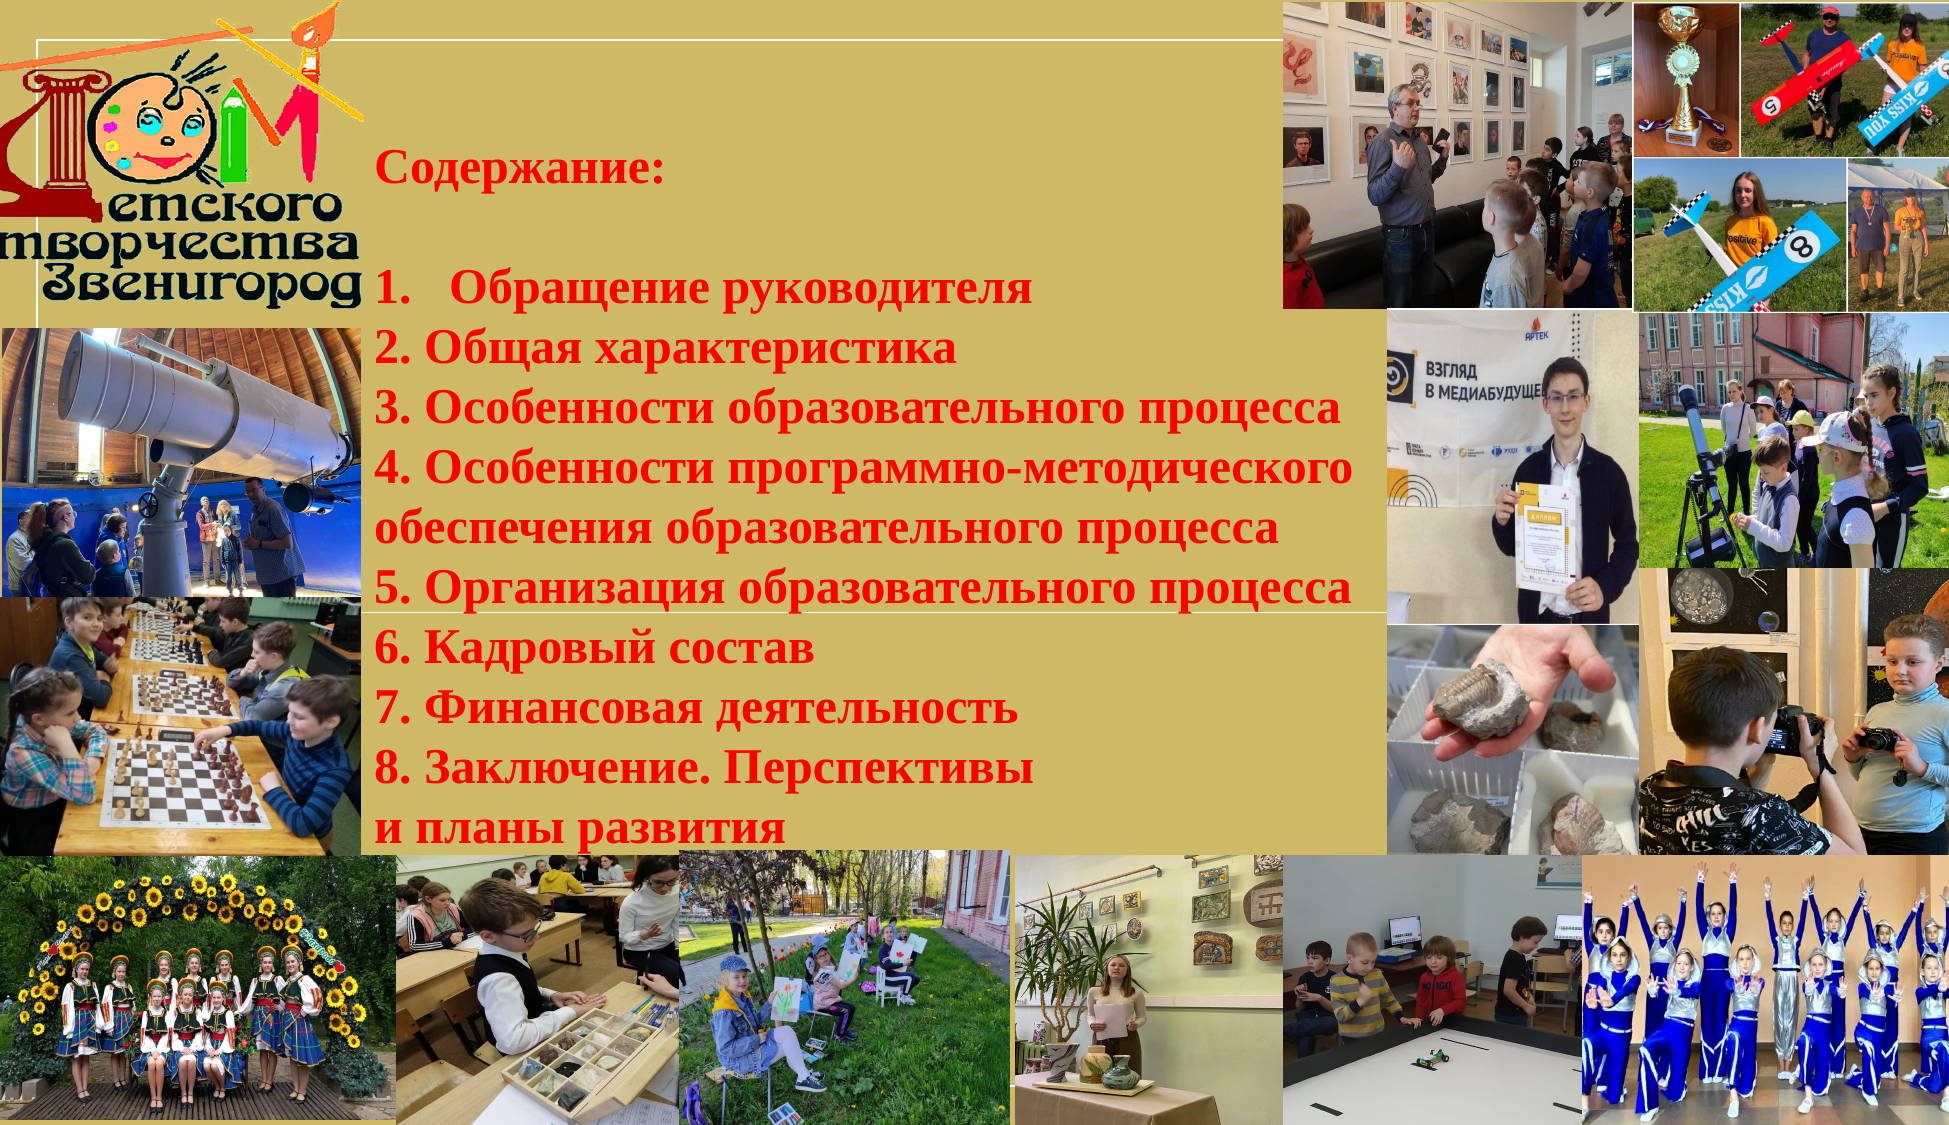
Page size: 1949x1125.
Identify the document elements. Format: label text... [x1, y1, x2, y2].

picture [0, 0, 364, 310]
picture [1014, 2, 1949, 1125]
picture [0, 328, 1011, 1125]
text_box Содержание: Обращение руководителя 2. Общая характеристика 3. Особенности образовательного процесса 4. Особенности программно-методического обеспечения образовательного процесса 5. Организация образовательного процесса 6. Кадровый состав 7. Финансовая деятельность 8. Заключение. Перспективы и планы развития [359, 6, 1381, 854]
